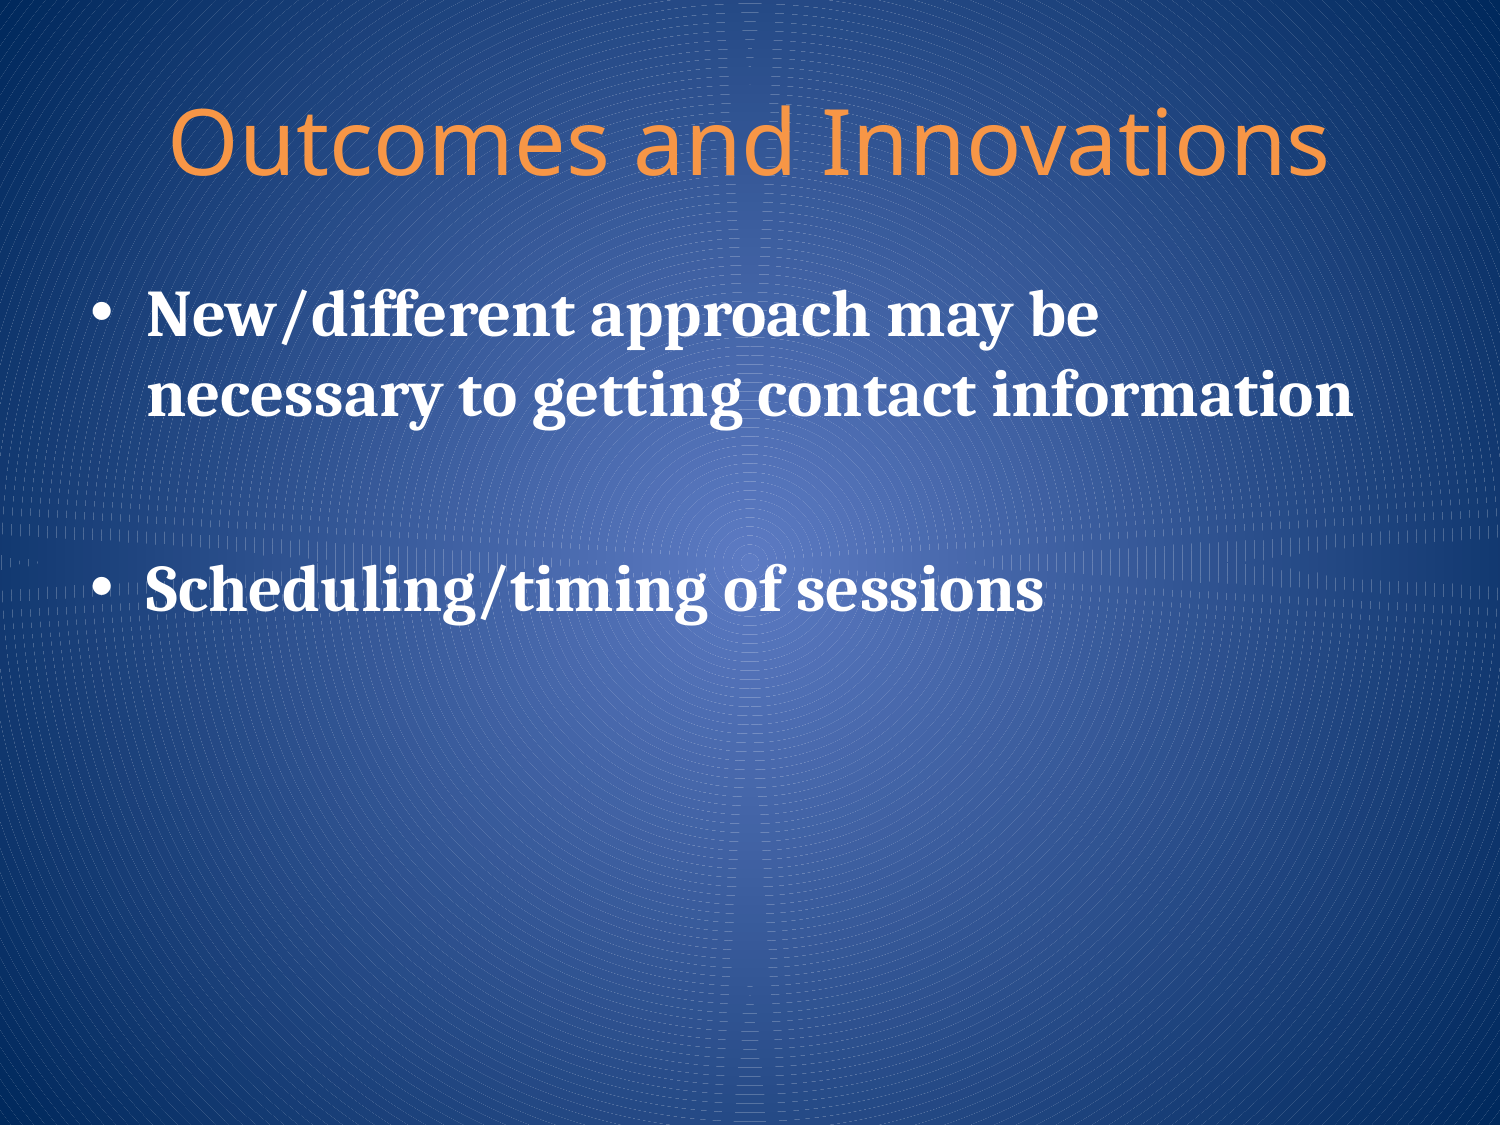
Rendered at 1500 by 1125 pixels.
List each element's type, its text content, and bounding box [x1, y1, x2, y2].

list New/different approach may be necessary to getting contact information Scheduling/timing of sessions [75, 262, 1425, 1005]
title Outcomes and Innovations [75, 45, 1425, 233]
